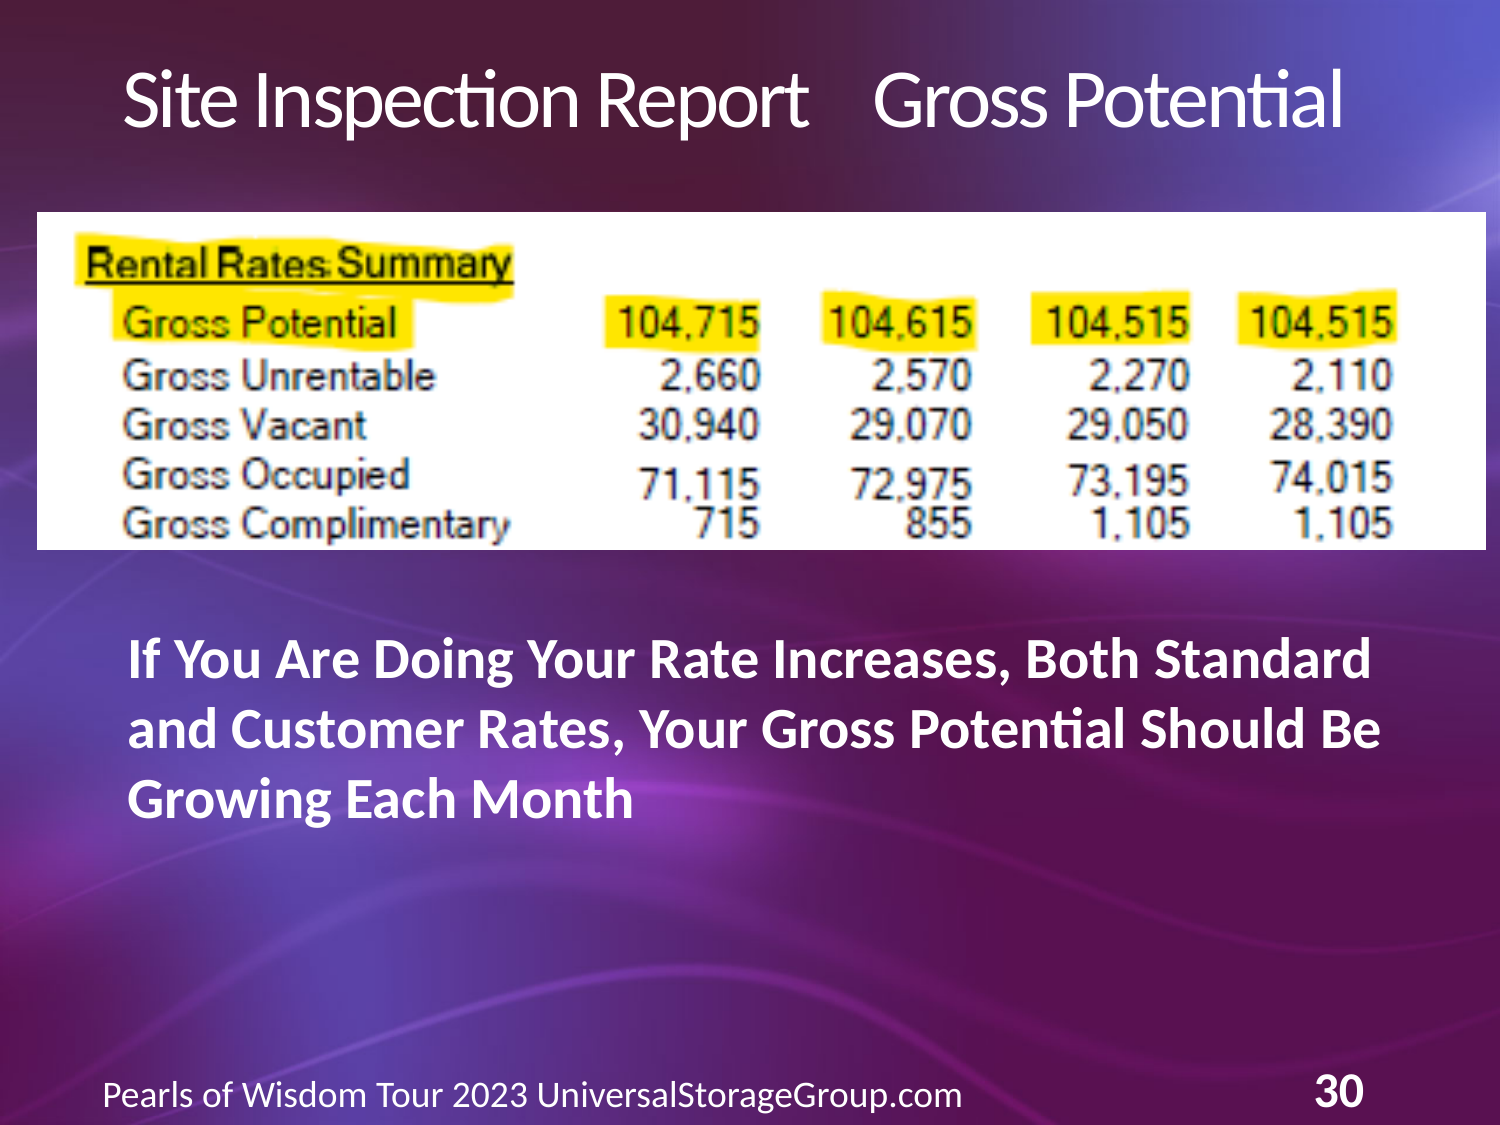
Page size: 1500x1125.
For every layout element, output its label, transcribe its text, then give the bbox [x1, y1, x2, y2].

text_box If You Are Doing Your Rate Increases, Both Standard and Customer Rates, Your Gross Potential Should Be Growing Each Month [112, 612, 1425, 838]
title Site Inspection Report Gross Potential [59, 0, 1410, 188]
picture [0, 0, 1500, 1125]
